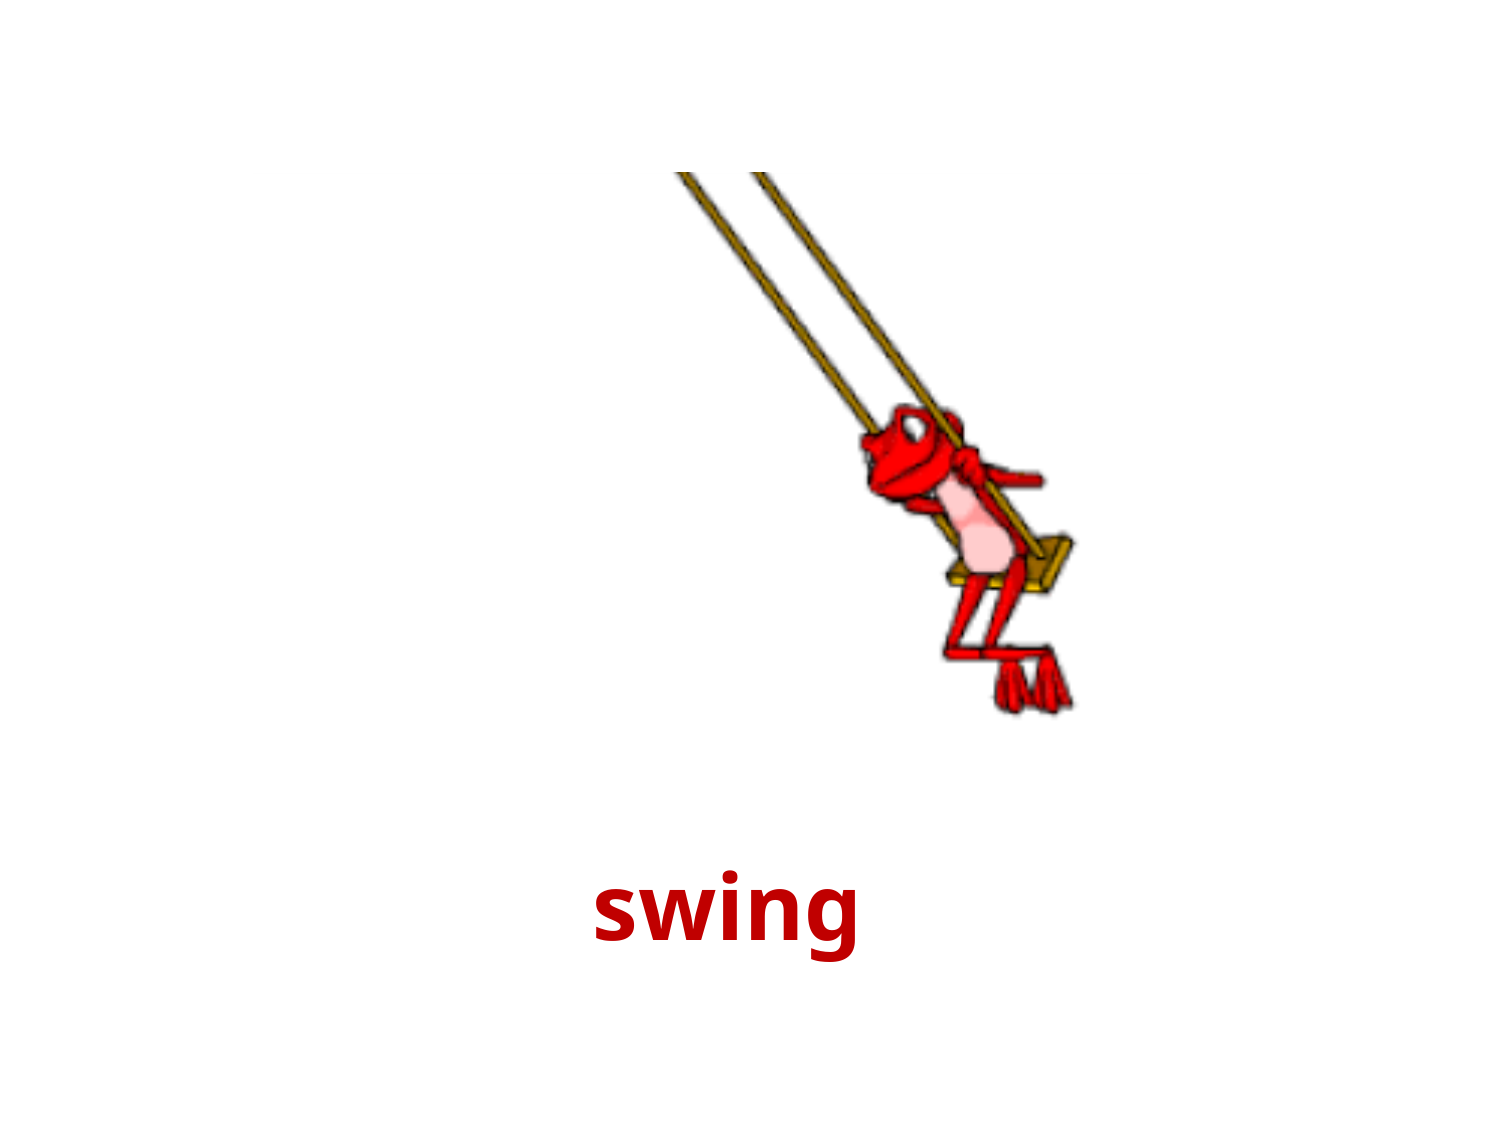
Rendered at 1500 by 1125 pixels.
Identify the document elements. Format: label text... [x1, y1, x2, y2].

picture [253, 172, 1149, 776]
title swing [53, 810, 1404, 998]
